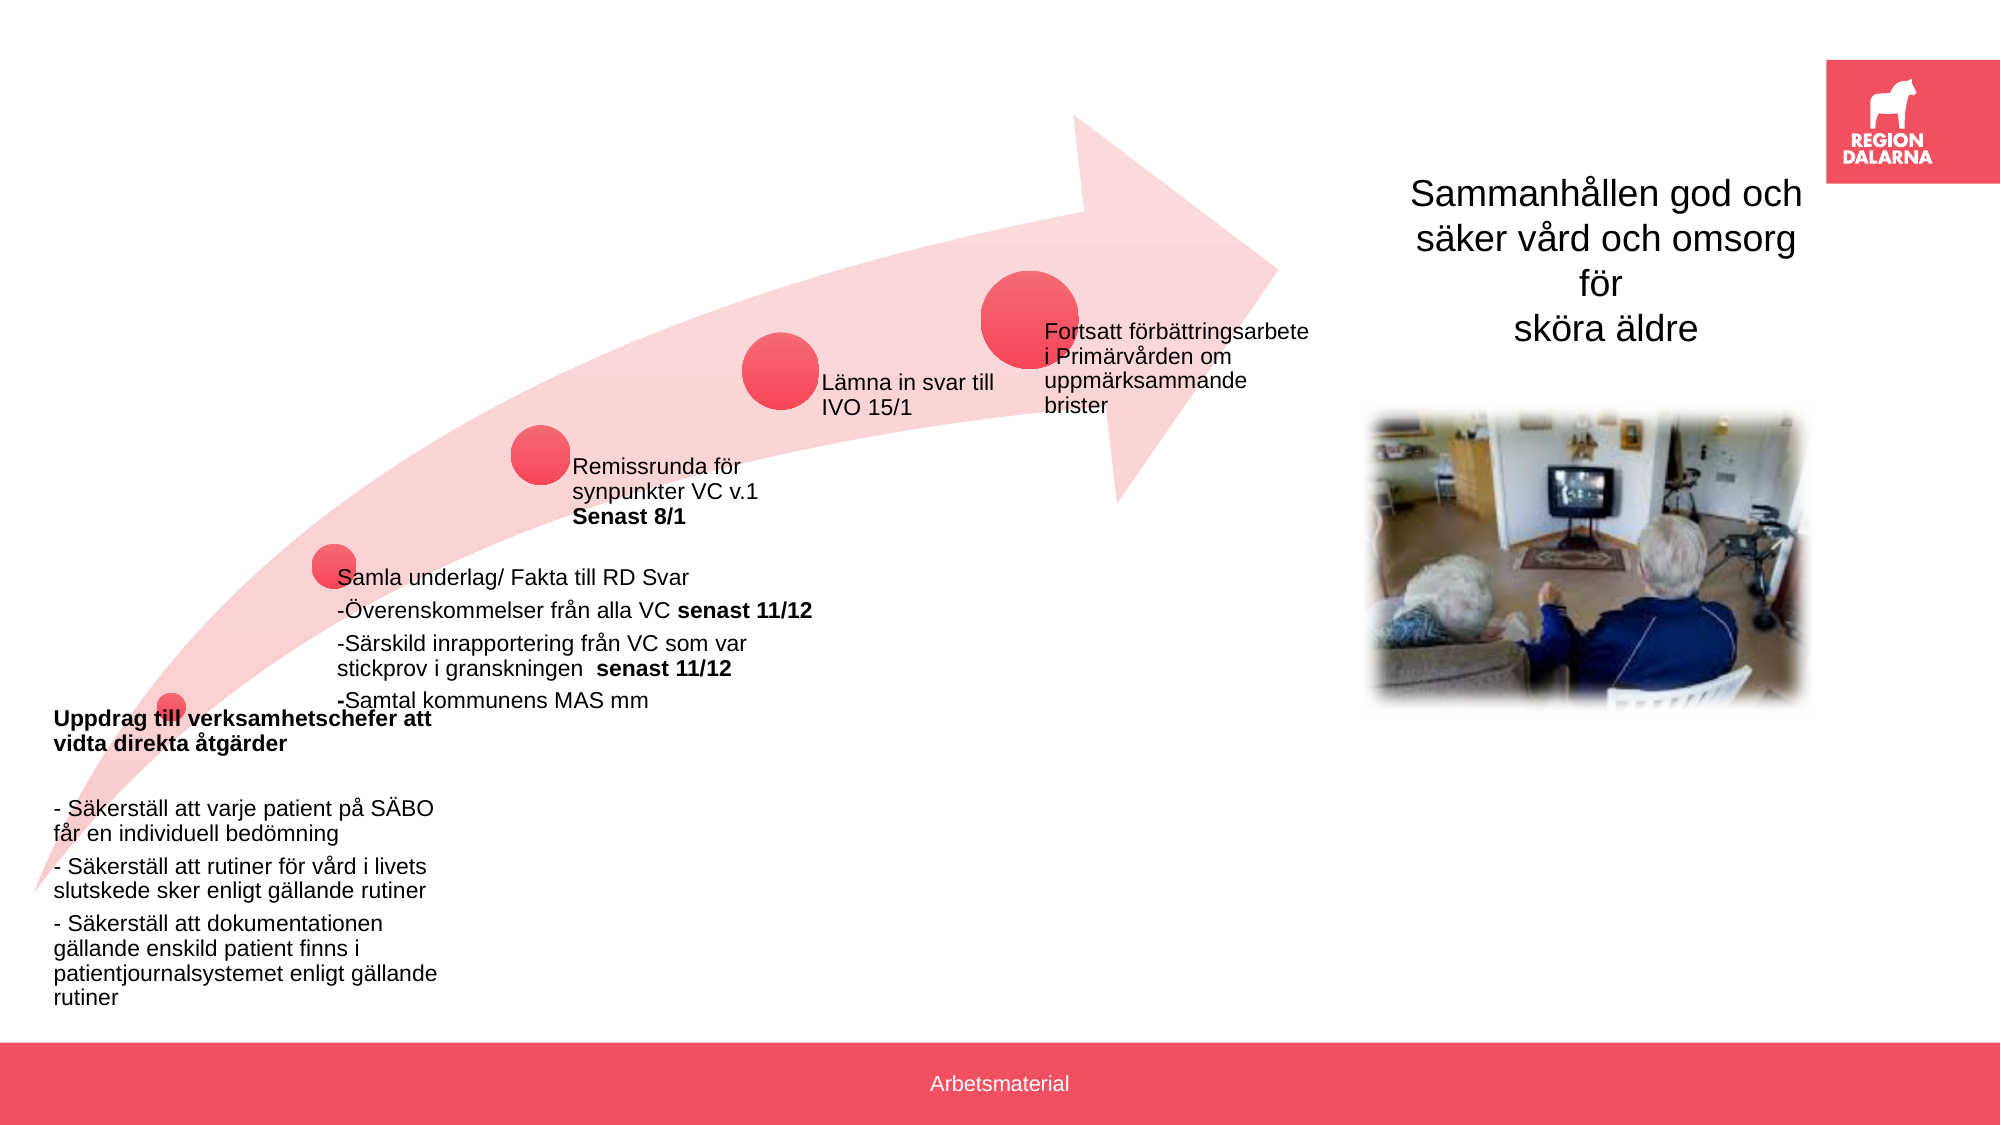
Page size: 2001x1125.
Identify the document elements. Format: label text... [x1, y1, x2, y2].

picture [1361, 404, 1814, 713]
footer Arbetsmaterial [587, 1042, 1413, 1124]
text_box Sammanhållen god och säker vård och omsorg för sköra äldre [1445, 161, 1833, 356]
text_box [0, 114, 1445, 892]
